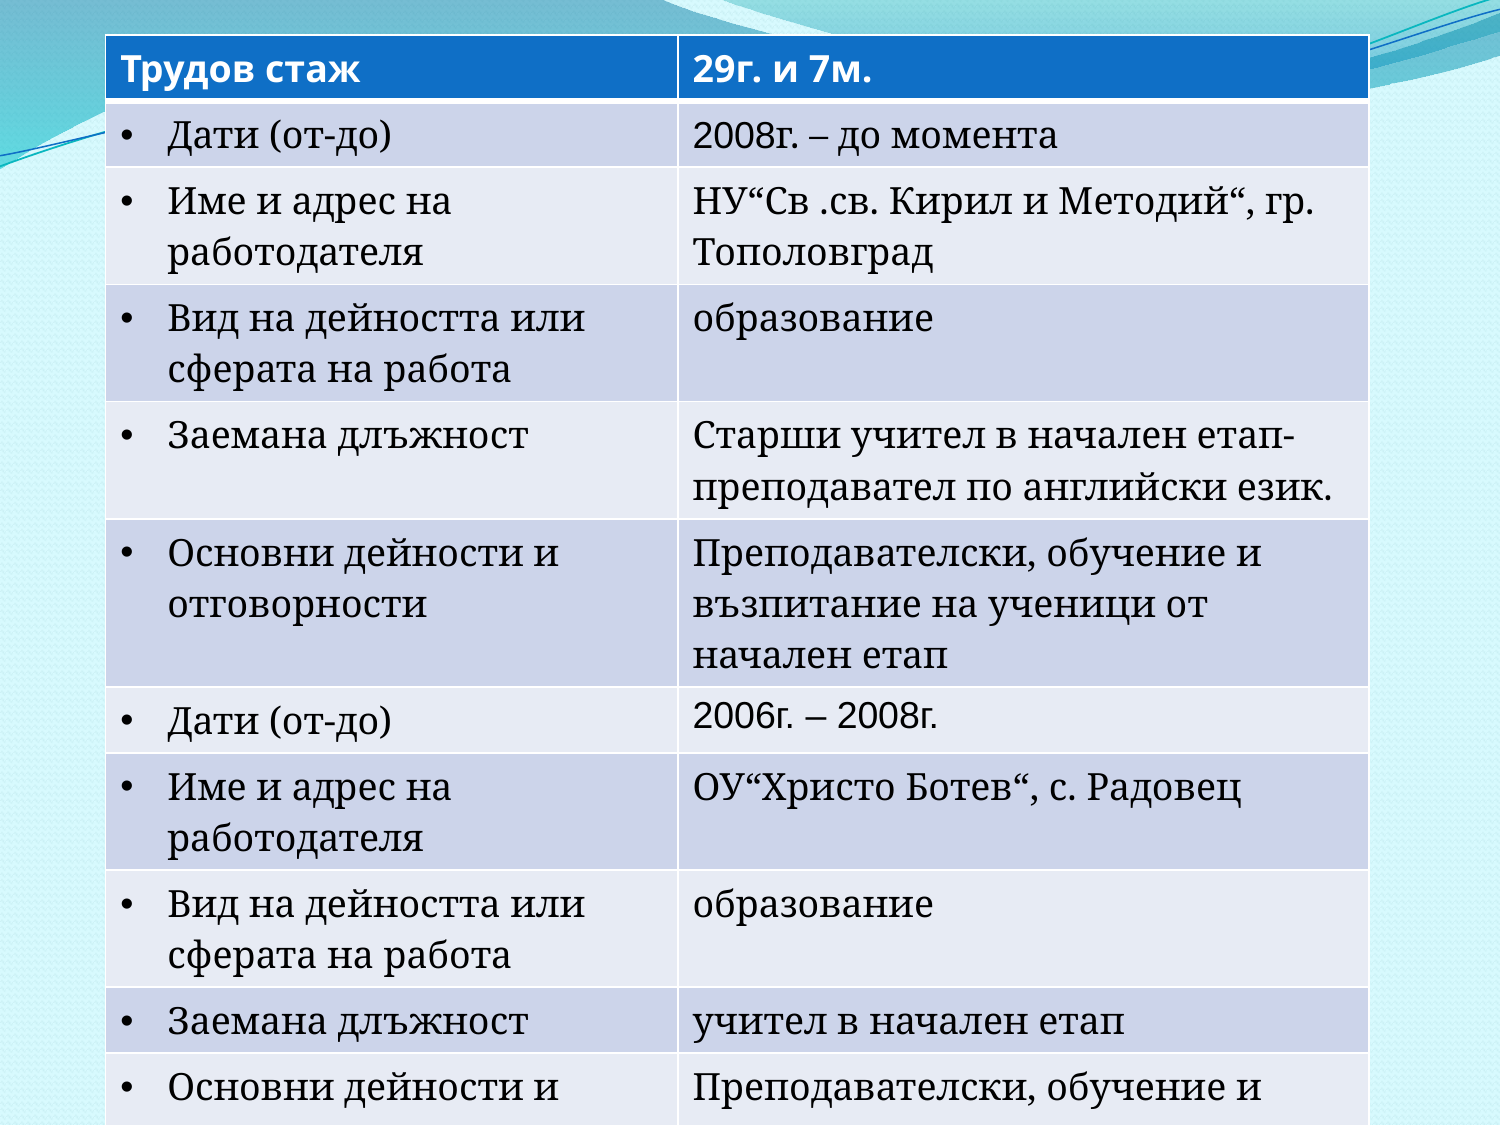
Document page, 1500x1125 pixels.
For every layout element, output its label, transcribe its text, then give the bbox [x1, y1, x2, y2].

table_cell 2008г. – до момента [679, 104, 1368, 166]
table_cell Старши учител в начален етап-преподавател по английски език. [679, 402, 1368, 518]
table_cell Дати (от-до) [106, 104, 677, 166]
table_cell Основни дейности и отговорности [106, 1054, 677, 1125]
table_header 29г. и 7м. [679, 36, 1368, 98]
table_header Трудов стаж [106, 36, 677, 98]
table_cell Дати (от-до) [106, 688, 677, 752]
table_cell Преподавателски, обучение и възпитание на ученици от начален етап [679, 520, 1368, 686]
table_cell Основни дейности и отговорности [106, 520, 677, 686]
table_cell Заемана длъжност [106, 402, 677, 518]
table_cell Вид на дейността или сферата на работа [106, 871, 677, 986]
table_cell образование [679, 871, 1368, 986]
table_cell ОУ“Христо Ботев“, с. Радовец [679, 754, 1368, 869]
table_cell НУ“Св .св. Кирил и Методий“, гр. Тополовград [679, 168, 1368, 284]
table_cell образование [679, 285, 1368, 401]
table_cell Вид на дейността или сферата на работа [106, 285, 677, 401]
table_cell Име и адрес на работодателя [106, 754, 677, 869]
table_cell Преподавателски, обучение и възпитание на ученици от начален етап [679, 1054, 1368, 1125]
table_cell Име и адрес на работодателя [106, 168, 677, 284]
table_cell учител в начален етап [679, 988, 1368, 1052]
table_cell 2006г. – 2008г. [679, 688, 1368, 752]
table_cell Заемана длъжност [106, 988, 677, 1052]
